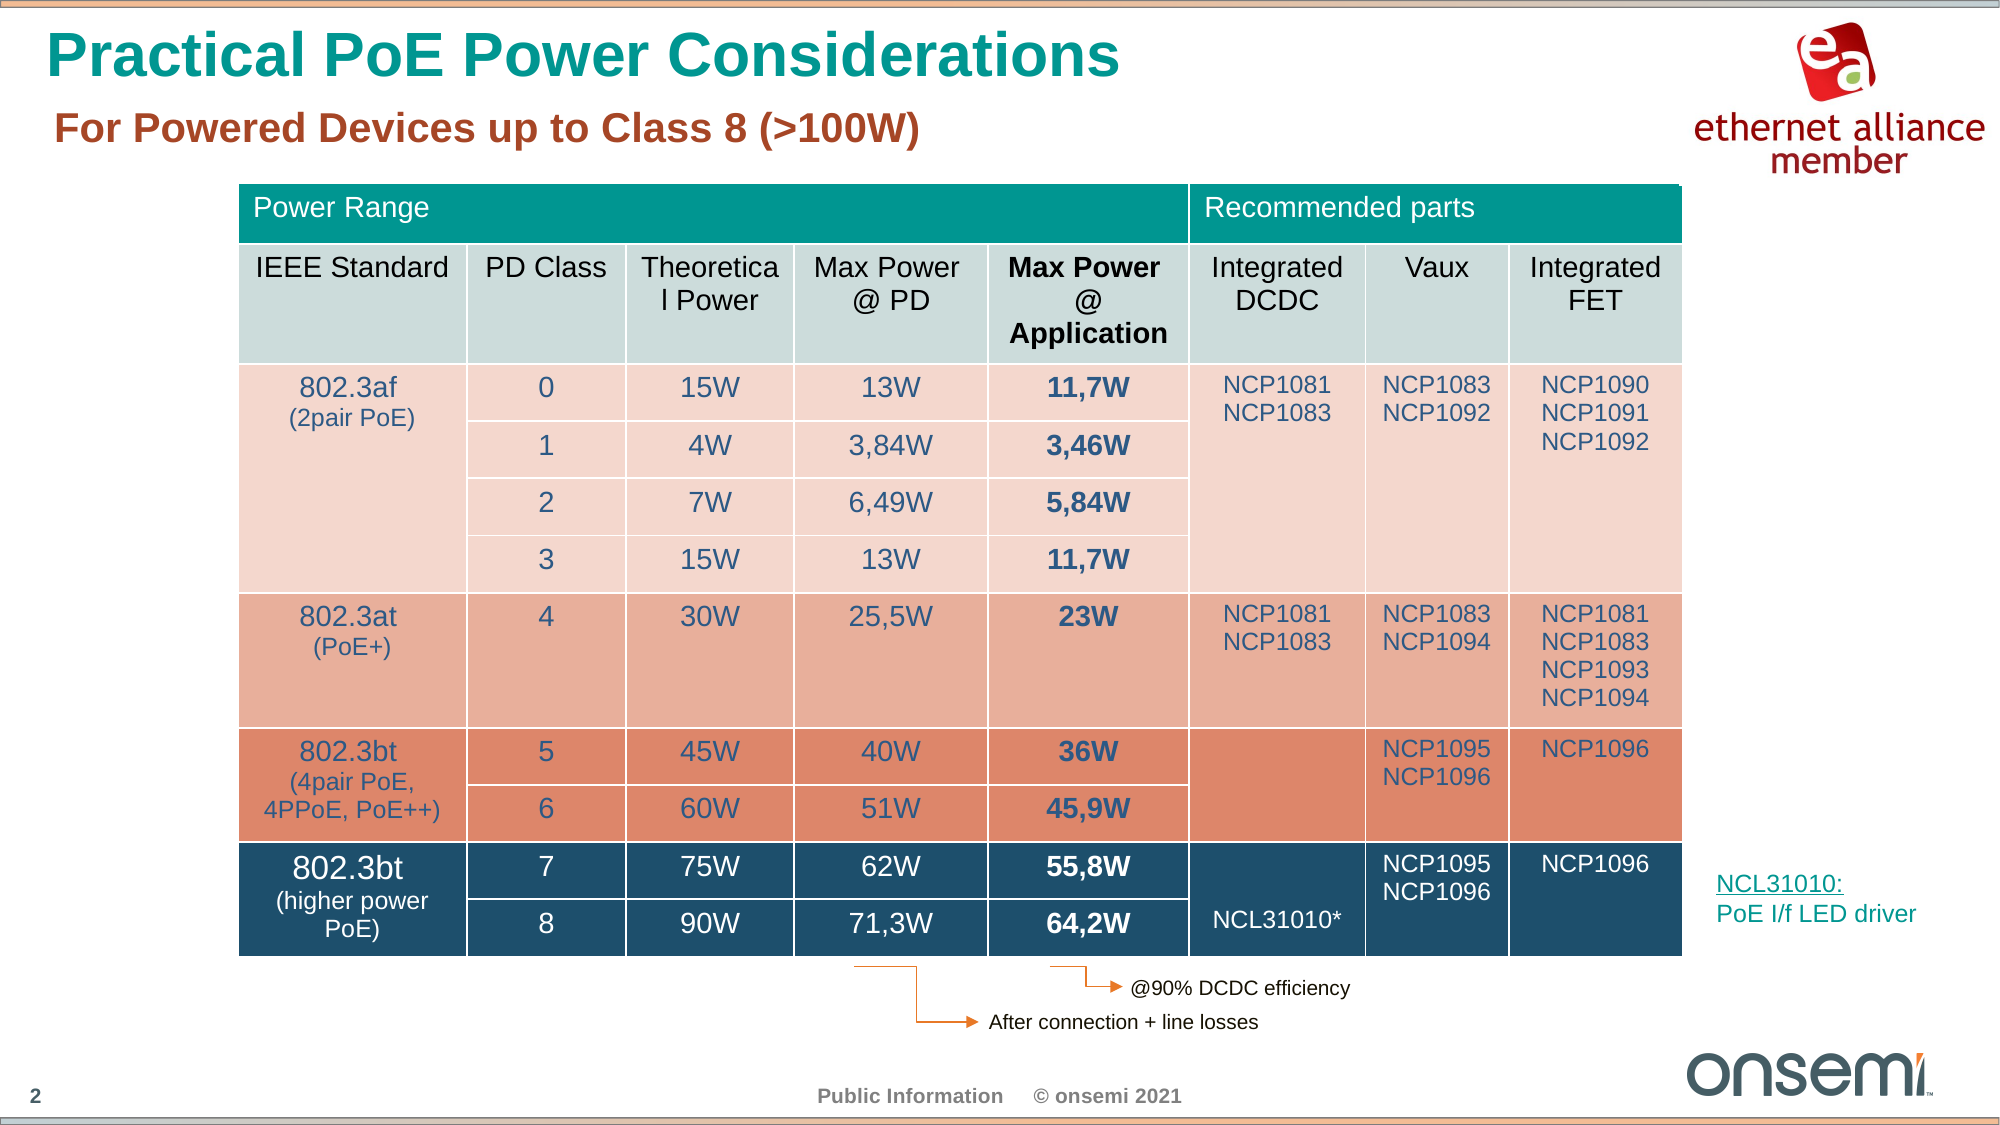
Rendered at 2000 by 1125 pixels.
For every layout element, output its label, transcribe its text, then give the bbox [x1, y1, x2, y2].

table_cell Max Power @ Application [989, 245, 1188, 363]
table_cell NCP1083 NCP1092 [1366, 365, 1508, 592]
table_cell [1190, 729, 1365, 841]
table_cell NCL31010* [1190, 843, 1365, 956]
table_cell 64,2W [989, 900, 1188, 956]
table_cell NCP1081 NCP1083 [1190, 594, 1365, 727]
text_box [1049, 966, 1123, 987]
table_cell 11,7W [989, 365, 1188, 420]
table_cell Max Power @ PD [795, 245, 987, 363]
table_cell NCP1090 NCP1091 NCP1092 [1510, 365, 1682, 592]
table_cell 5,84W [989, 479, 1188, 535]
table_cell NCP1081 NCP1083 [1190, 365, 1365, 592]
table_cell 6,49W [795, 479, 987, 535]
table_header Recommended parts [1190, 184, 1682, 243]
table_cell NCP1096 [1510, 843, 1682, 956]
table_cell 45W [627, 729, 793, 784]
table_cell 3,84W [795, 422, 987, 477]
table_cell 6 [468, 786, 625, 841]
table_cell 13W [795, 536, 987, 592]
table_cell NCP1083 NCP1094 [1366, 594, 1508, 727]
title Practical PoE Power Considerations [31, 0, 1874, 113]
table_cell 3,46W [989, 422, 1188, 477]
text_box NCL31010: PoE I/f LED driver [1701, 860, 1934, 965]
picture [1678, 8, 2000, 186]
table_cell 62W [795, 843, 987, 898]
text_box For Powered Devices up to Class 8 (>100W) [39, 93, 1673, 169]
table_cell NCP1095 NCP1096 [1366, 729, 1508, 841]
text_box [853, 966, 979, 1023]
table_cell 55,8W [989, 843, 1188, 898]
table_cell Integrated FET [1510, 245, 1682, 363]
table_cell 90W [627, 900, 793, 956]
table_cell 51W [795, 786, 987, 841]
table_cell 802.3at (PoE+) [239, 594, 466, 727]
table_cell 15W [627, 365, 793, 420]
table_cell 802.3bt (4pair PoE, 4PPoE, PoE++) [239, 729, 466, 841]
table_cell 13W [795, 365, 987, 420]
table_cell 75W [627, 843, 793, 898]
table_cell 60W [627, 786, 793, 841]
table_cell 4 [468, 594, 625, 727]
table_cell Vaux [1366, 245, 1508, 363]
table_cell 15W [627, 536, 793, 592]
table_cell Theoretical Power [627, 245, 793, 363]
table_cell NCP1081 NCP1083 NCP1093 NCP1094 [1510, 594, 1682, 727]
table_cell 5 [468, 729, 625, 784]
table_cell 71,3W [795, 900, 987, 956]
table_cell 802.3bt (higher power PoE) [239, 843, 466, 956]
table_cell 23W [989, 594, 1188, 727]
table_cell 40W [795, 729, 987, 784]
table_cell 36W [989, 729, 1188, 784]
picture [1687, 1053, 1933, 1096]
text_box @90% DCDC efficiency [1115, 966, 1366, 1007]
table_cell 0 [468, 365, 625, 420]
table_cell 2 [468, 479, 625, 535]
table_cell NCP1096 [1510, 729, 1682, 841]
table_cell 45,9W [989, 786, 1188, 841]
table_cell PD Class [468, 245, 625, 363]
table_cell 3 [468, 536, 625, 592]
table_header Power Range [239, 184, 1188, 243]
table_cell 7W [627, 479, 793, 535]
table_cell 25,5W [795, 594, 987, 727]
table_cell 1 [468, 422, 625, 477]
table_cell IEEE Standard [239, 245, 466, 363]
text_box After connection + line losses [974, 1001, 1274, 1042]
table_cell 802.3af (2pair PoE) [239, 365, 466, 592]
table_cell 4W [627, 422, 793, 477]
table_cell NCP1095 NCP1096 [1366, 843, 1508, 956]
table_cell 8 [468, 900, 625, 956]
table_cell 30W [627, 594, 793, 727]
table_cell Integrated DCDC [1190, 245, 1365, 363]
table_cell 7 [468, 843, 625, 898]
table_cell 11,7W [989, 536, 1188, 592]
